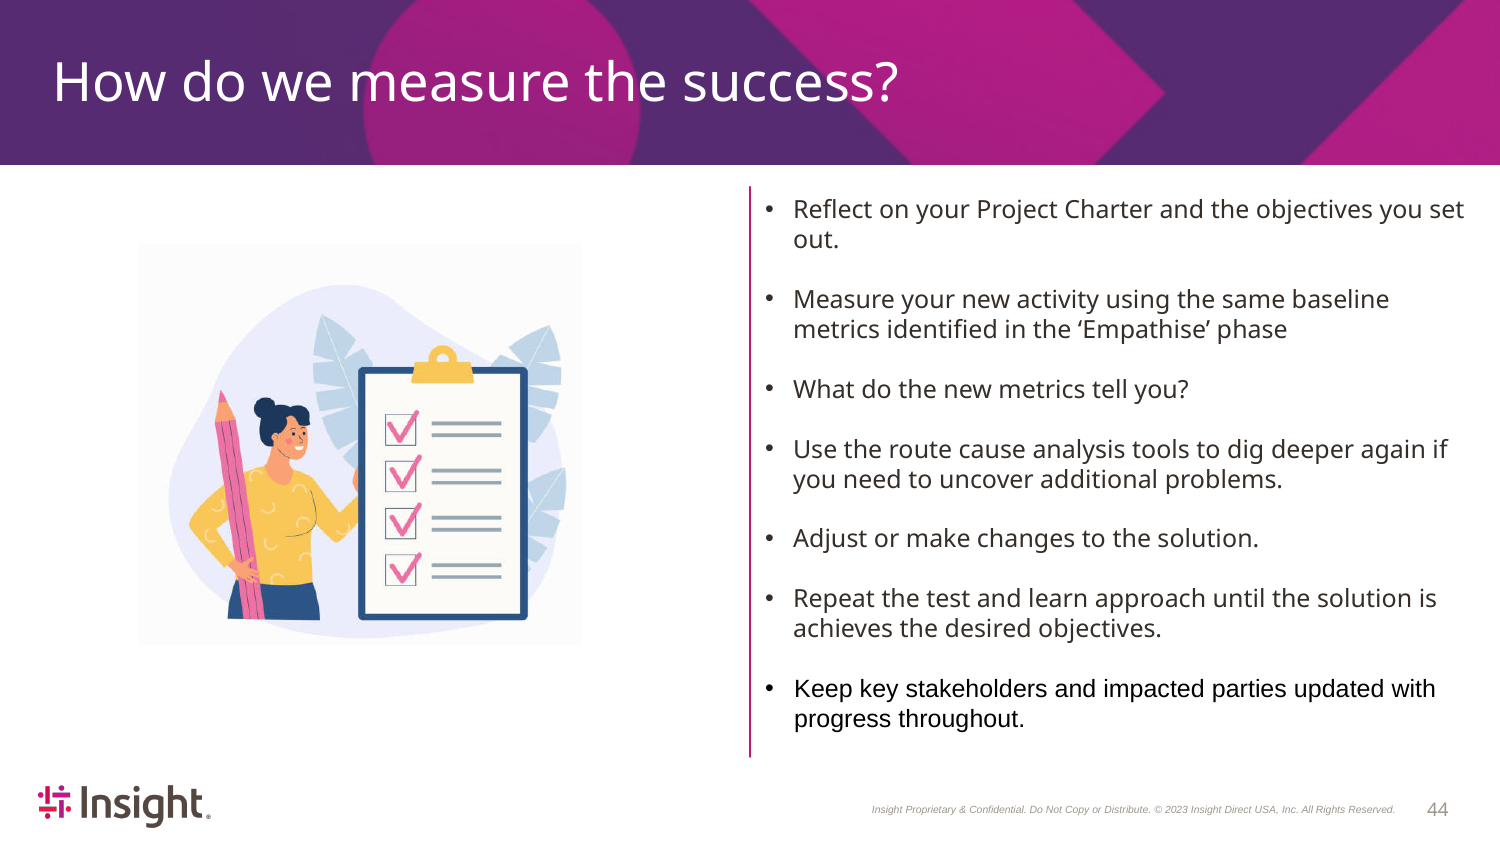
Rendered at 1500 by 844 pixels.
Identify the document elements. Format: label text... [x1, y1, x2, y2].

picture [0, 0, 1500, 165]
picture [138, 244, 582, 645]
text_box Reflect on your Project Charter and the objectives you set out. Measure your new activity using the same baseline metrics identified in the ‘Empathise’ phase What do the new metrics tell you? Use the route cause analysis tools to dig deeper again if you need to uncover additional problems. Adjust or make changes to the solution. Repeat the test and learn approach until the solution is achieves the desired objectives. Keep key stakeholders and impacted parties updated with progress throughout. [749, 156, 1491, 764]
title How do we measure the success? [37, 27, 1463, 140]
picture [21, 768, 227, 844]
